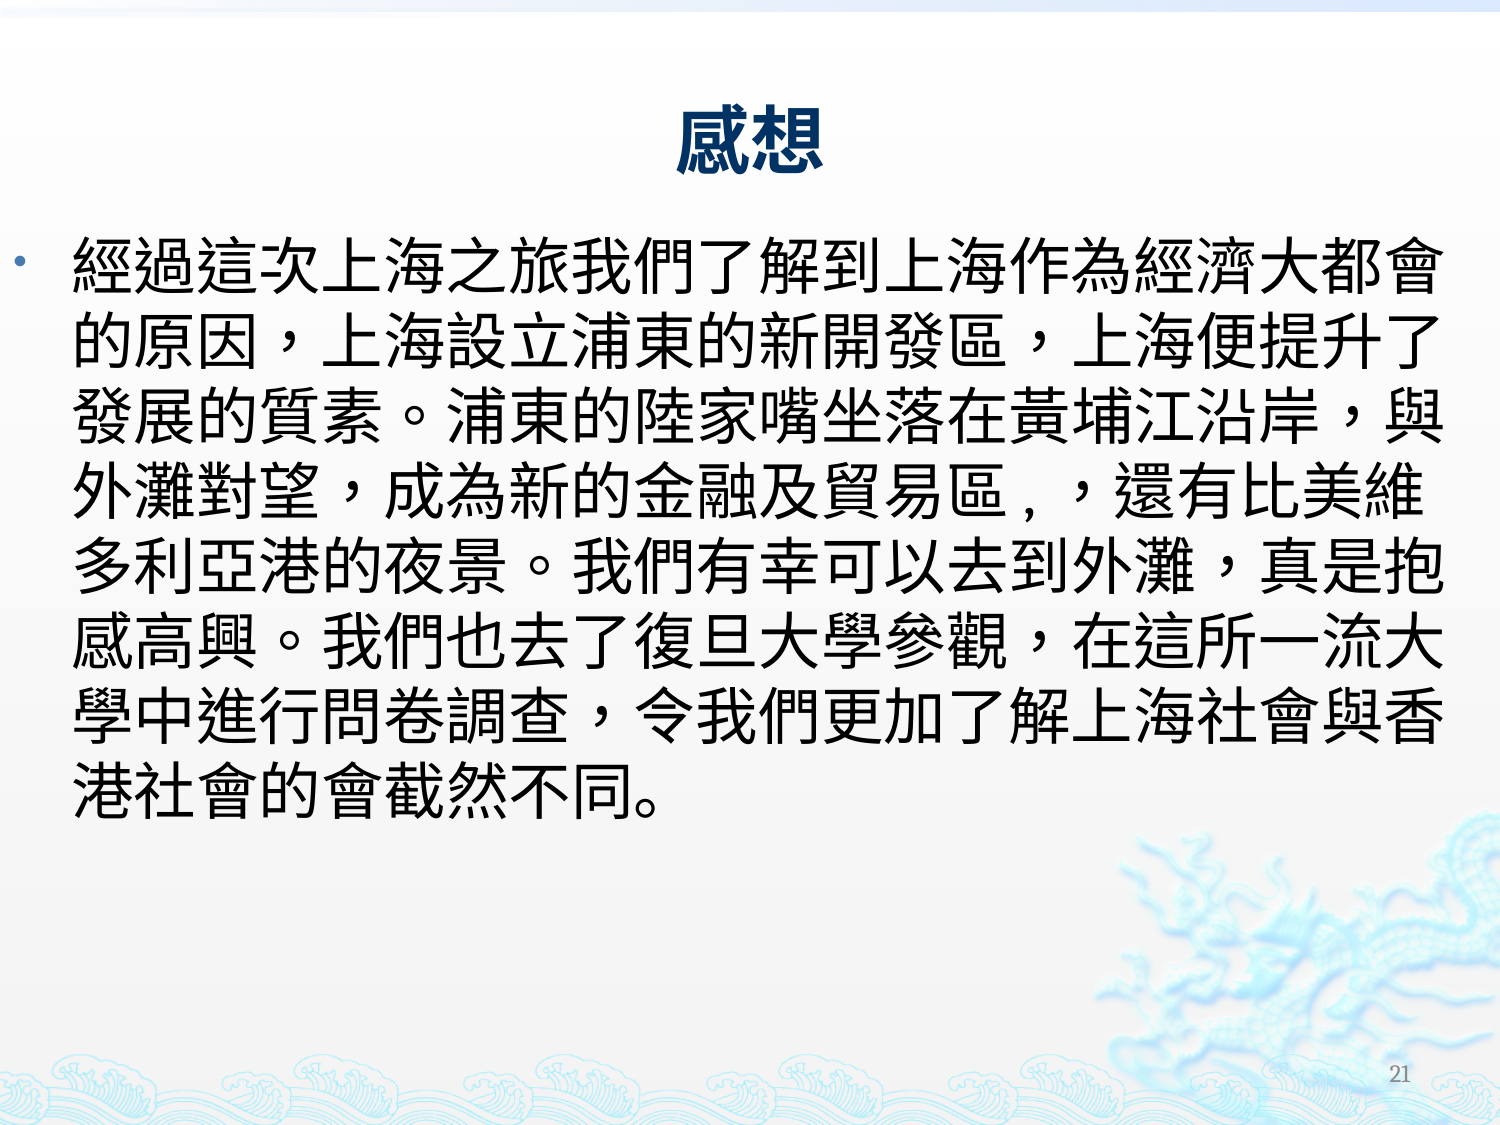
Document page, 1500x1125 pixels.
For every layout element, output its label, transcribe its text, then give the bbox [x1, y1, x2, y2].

slide_number 21 [1074, 1042, 1425, 1103]
title 感想 [75, 45, 1425, 219]
list 經過這次上海之旅我們了解到上海作為經濟大都會的原因，上海設立浦東的新開發區，上海便提升了發展的質素。浦東的陸家嘴坐落在黃埔江沿岸，與外灘對望，成為新的金融及貿易區,，還有比美維多利亞港的夜景。我們有幸可以去到外灘，真是抱感高興。我們也去了復旦大學參觀，在這所一流大學中進行問卷調查，令我們更加了解上海社會與香港社會的會截然不同。 [0, 219, 1500, 1005]
